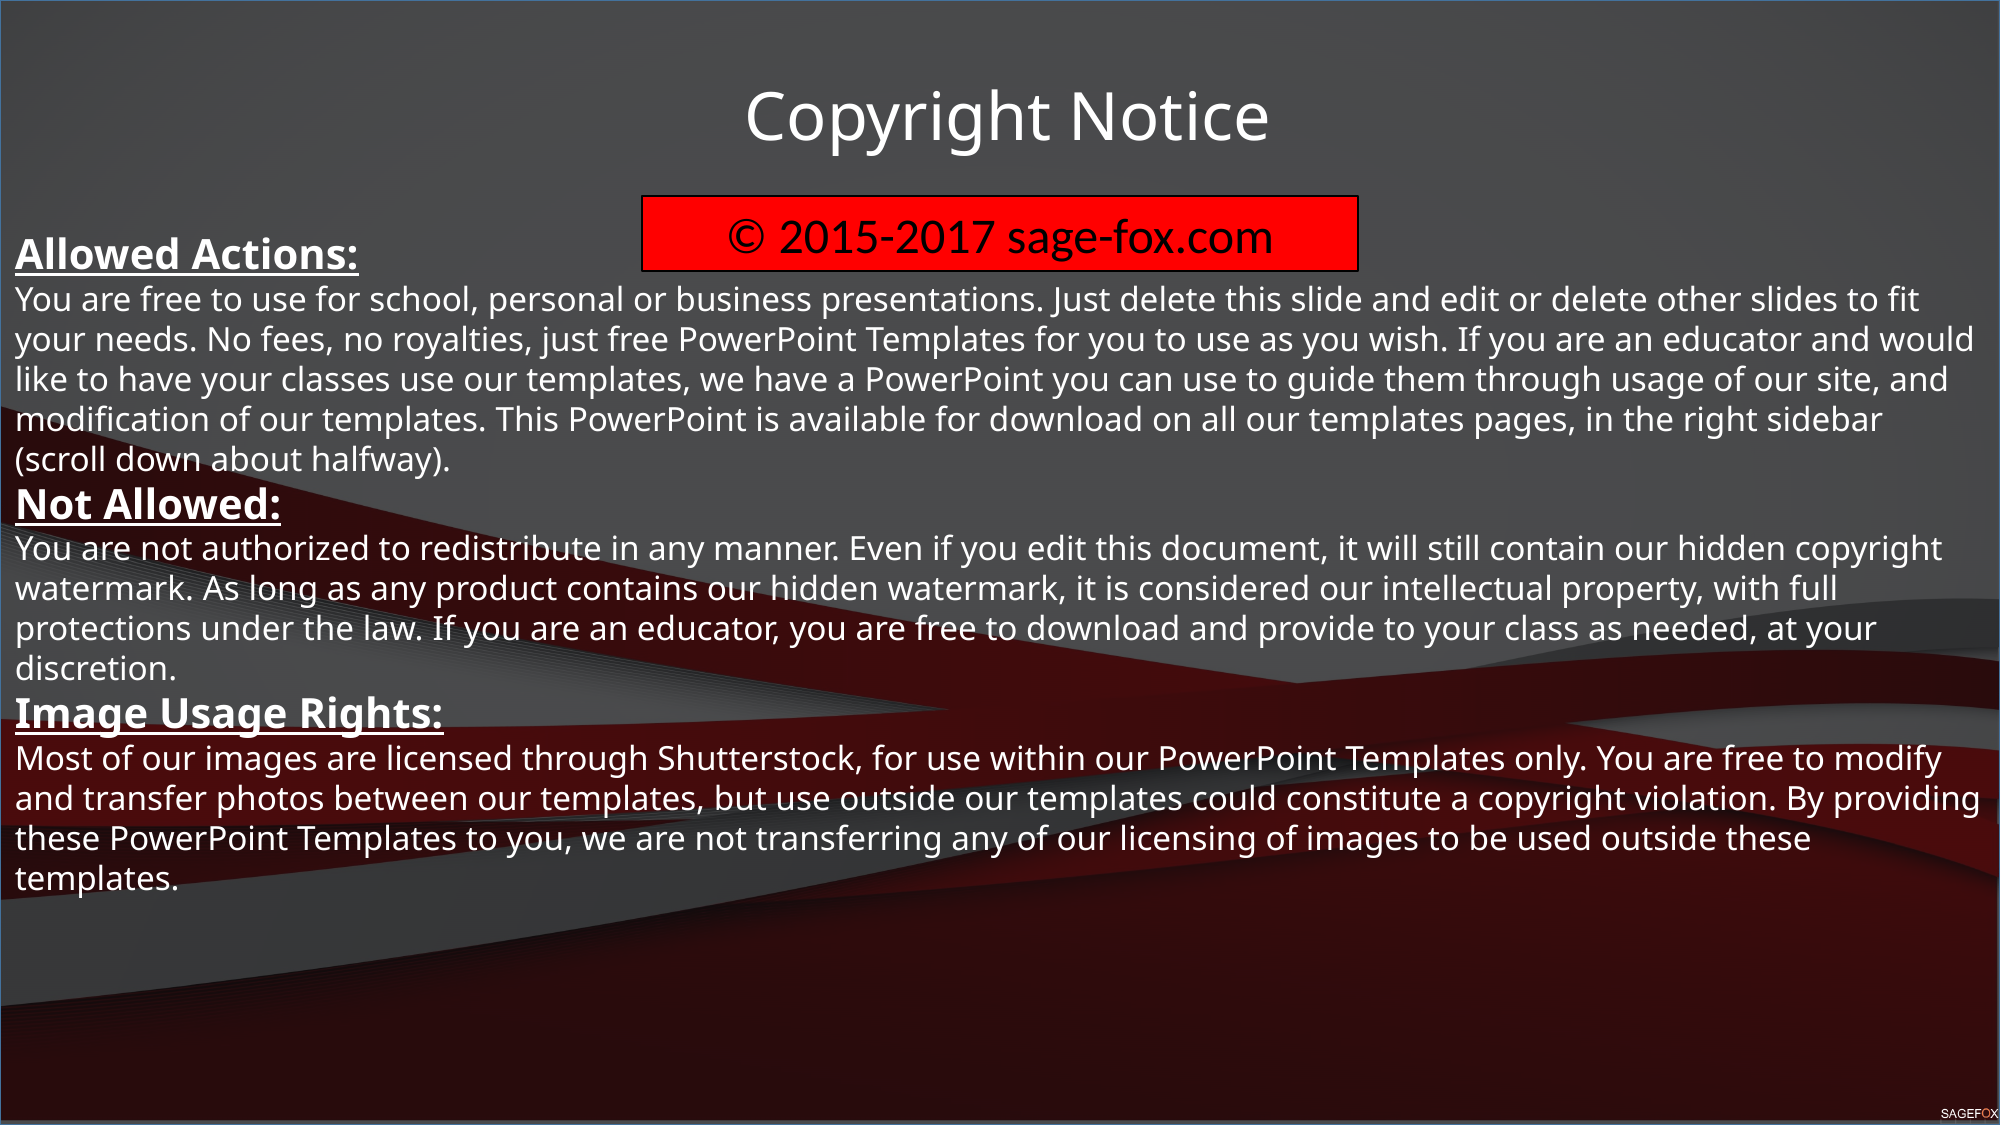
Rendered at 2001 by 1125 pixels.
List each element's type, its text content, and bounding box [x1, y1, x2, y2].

text_box Allowed Actions: You are free to use for school, personal or business presentations. Just delete this slide and edit or delete other slides to fit your needs. No fees, no royalties, just free PowerPoint Templates for you to use as you wish. If you are an educator and would like to have your classes use our templates, we have a PowerPoint you can use to guide them through usage of our site, and modification of our templates. This PowerPoint is available for download on all our templates pages, in the right sidebar (scroll down about halfway). Not Allowed: You are not authorized to redistribute in any manner. Even if you edit this document, it will still contain our hidden copyright watermark. As long as any product contains our hidden watermark, it is considered our intellectual property, with full protections under the law. If you are an educator, you are free to download and provide to your class as needed, at your discretion. Image Usage Rights: Most of our images are licensed through Shutterstock, for use within our PowerPoint Templates only. You are free to modify and transfer photos between our templates, but use outside our templates could constitute a copyright violation. By providing these PowerPoint Templates to you, we are not transferring any of our licensing of images to be used outside these templates. [0, 0, 2000, 1125]
title Copyright Notice [493, 60, 1524, 178]
text_box © 2015-2017 sage-fox.com [641, 196, 1358, 272]
